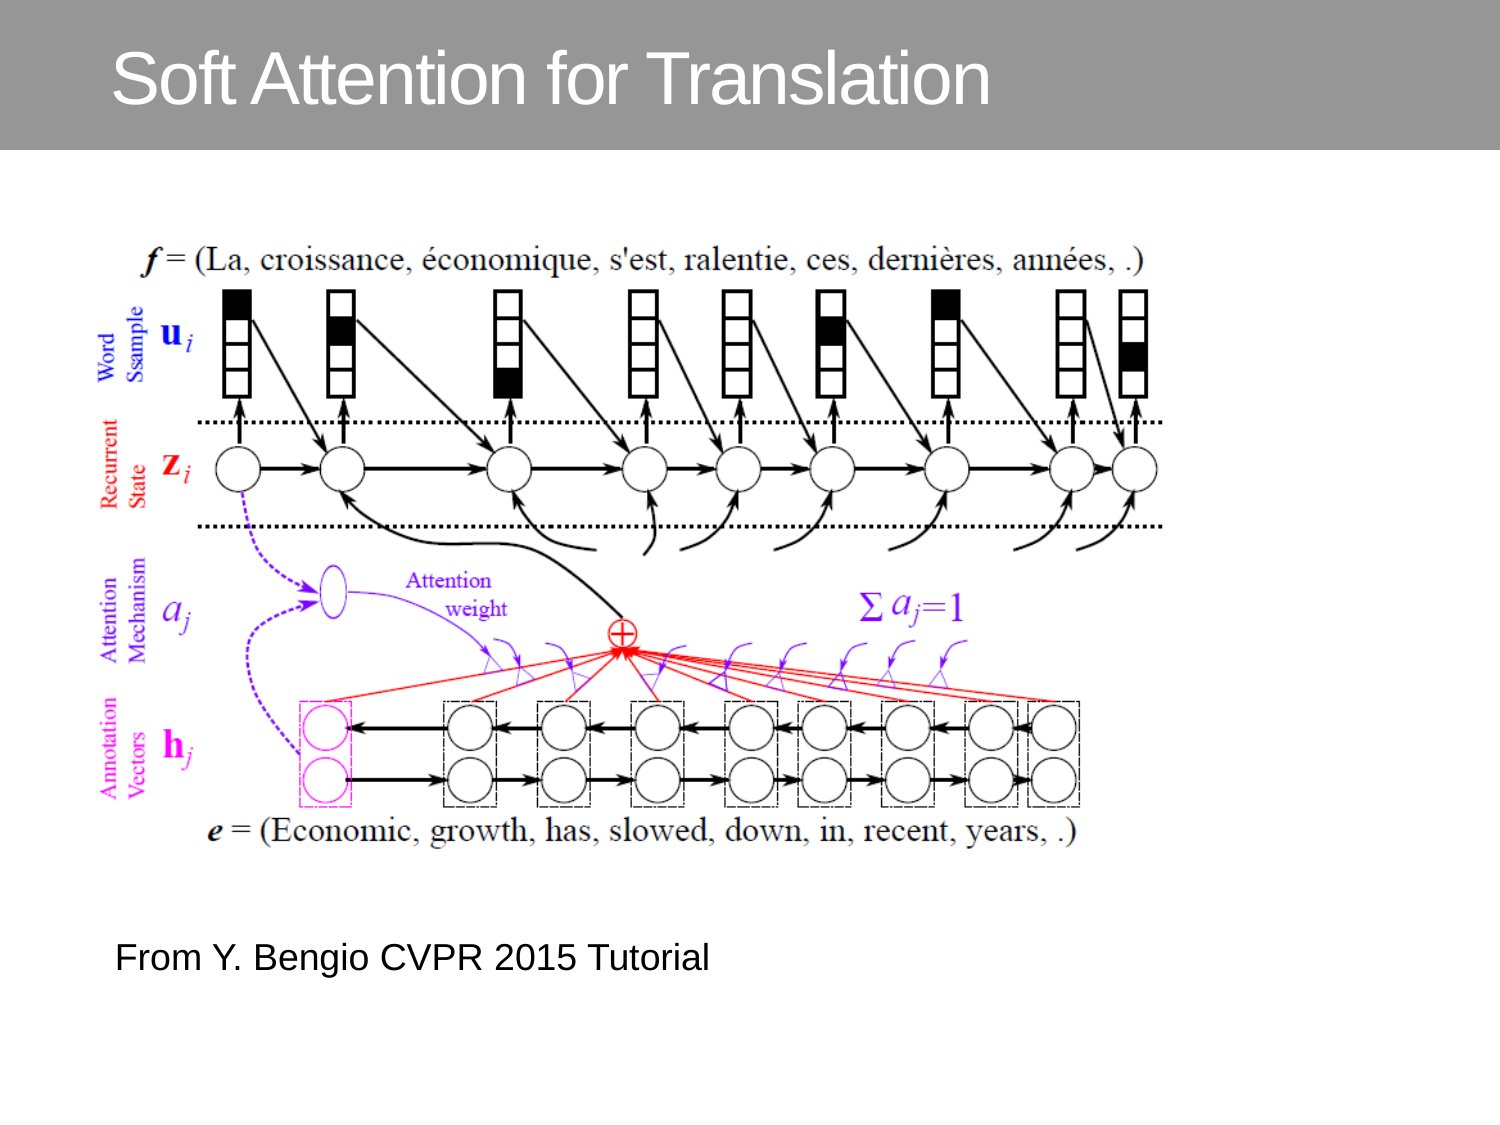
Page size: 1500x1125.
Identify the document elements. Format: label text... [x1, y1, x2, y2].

text_box Soft Attention for Translation [74, 0, 1425, 149]
picture [76, 238, 1170, 854]
text_box From Y. Bengio CVPR 2015 Tutorial [99, 925, 736, 986]
